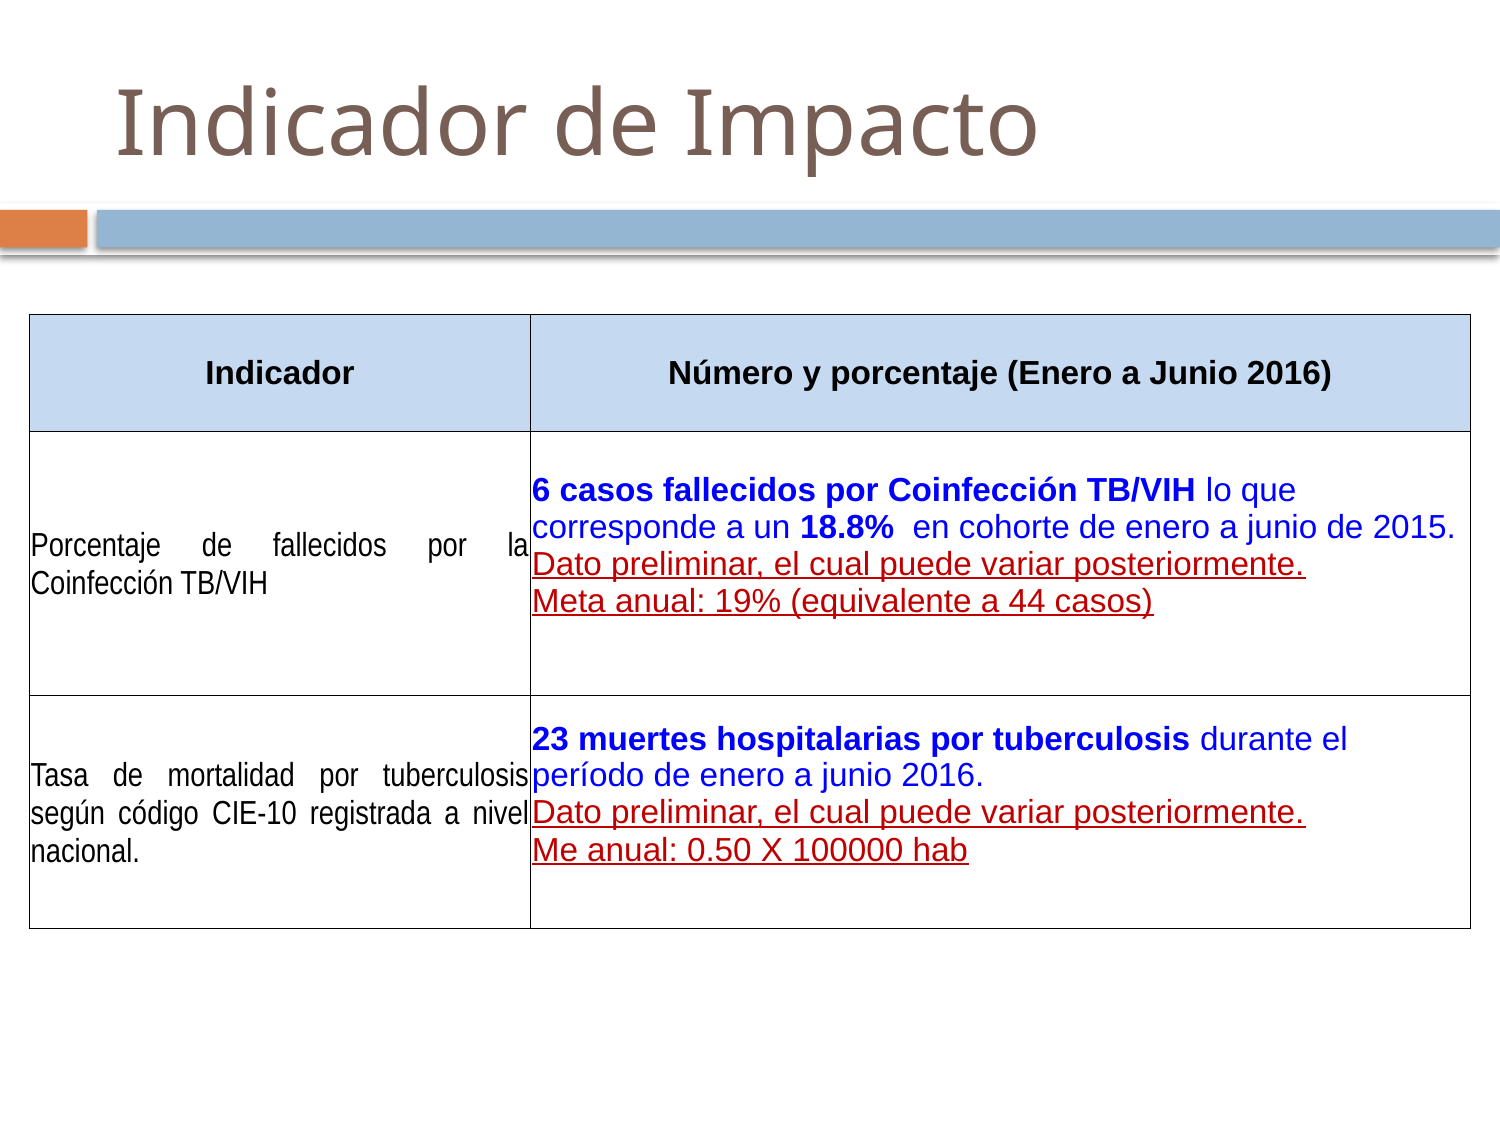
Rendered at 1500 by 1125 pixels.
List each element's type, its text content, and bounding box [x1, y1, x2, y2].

title Indicador de Impacto [100, 37, 1439, 201]
table_cell Tasa de mortalidad por tuberculosis según código CIE-10 registrada a nivel nacional. [30, 696, 530, 928]
table_cell 6 casos fallecidos por Coinfección TB/VIH lo que corresponde a un 18.8% en cohorte de enero a junio de 2015. Dato preliminar, el cual puede variar posteriormente. Meta anual: 19% (equivalente a 44 casos) [531, 432, 1470, 695]
table_header Número y porcentaje (Enero a Junio 2016) [531, 315, 1470, 431]
table_cell Porcentaje de fallecidos por la Coinfección TB/VIH [30, 432, 530, 695]
table_header Indicador [30, 315, 530, 431]
table_cell 23 muertes hospitalarias por tuberculosis durante el período de enero a junio 2016. Dato preliminar, el cual puede variar posteriormente. Me anual: 0.50 X 100000 hab [531, 696, 1470, 928]
